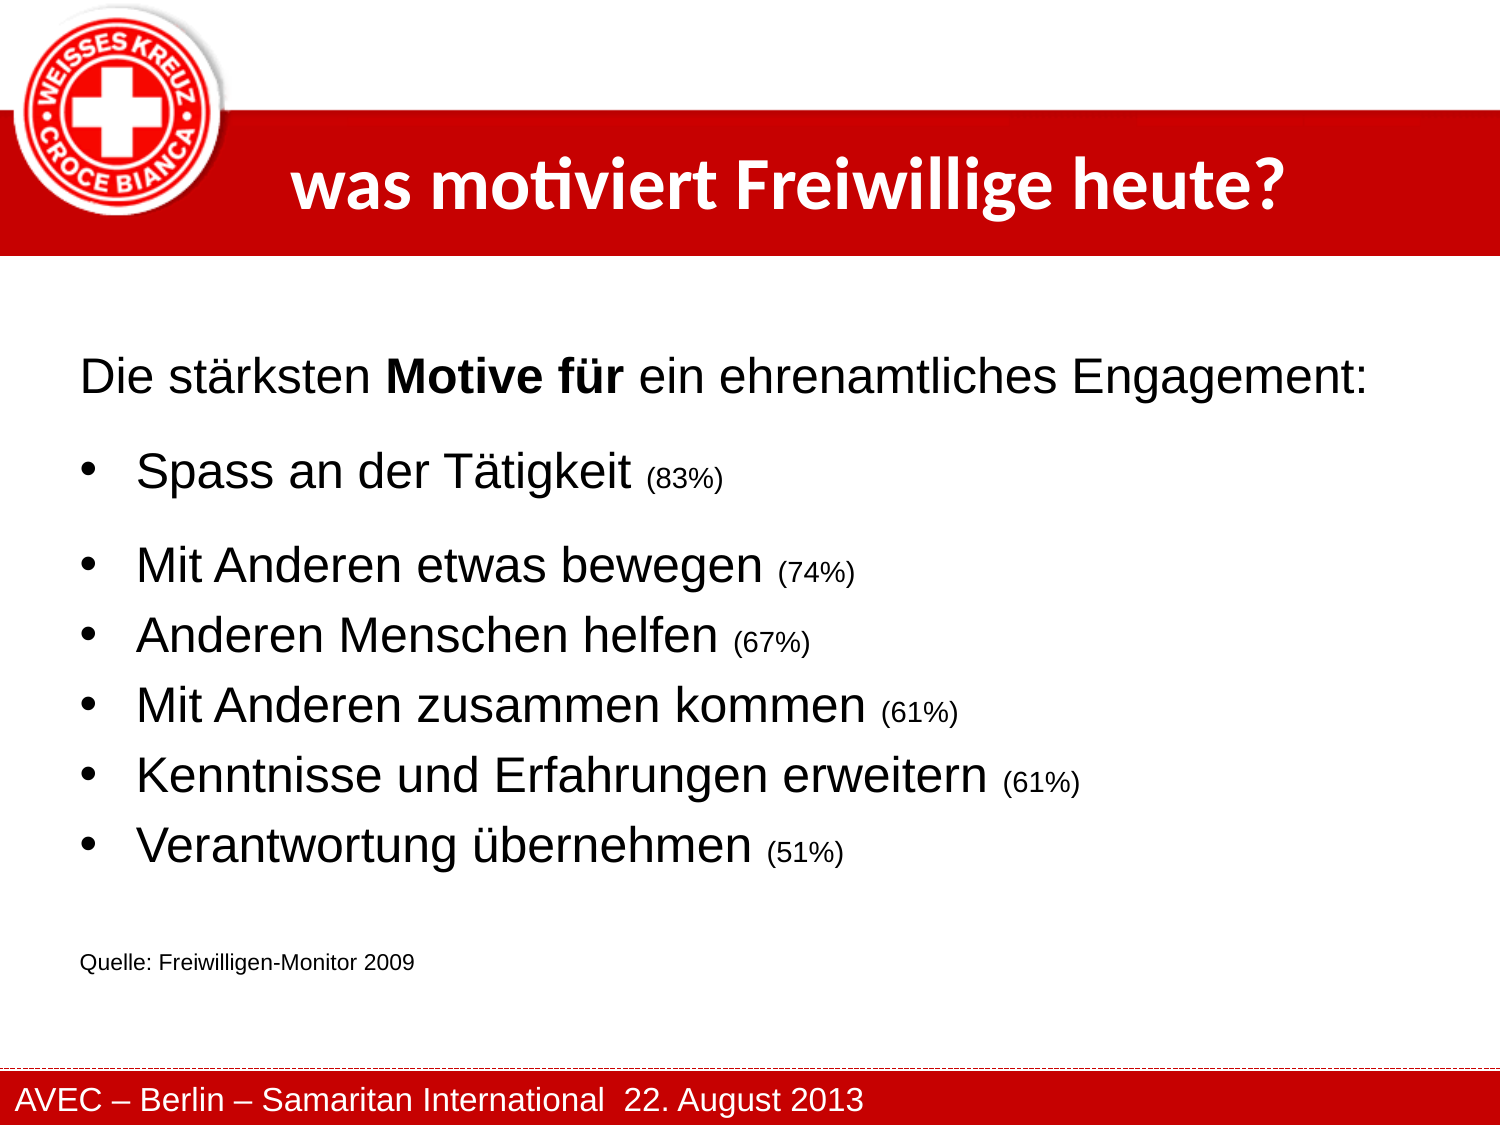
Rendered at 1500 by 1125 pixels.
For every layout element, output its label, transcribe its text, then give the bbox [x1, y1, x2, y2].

picture [0, 0, 1500, 256]
picture [0, 1066, 1500, 1125]
text_box Die stärksten Motive für ein ehrenamtliches Engagement: Spass an der Tätigkeit (83%) Mit Anderen etwas bewegen (74%) Anderen Menschen helfen (67%) Mit Anderen zusammen kommen (61%) Kenntnisse und Erfahrungen erweitern (61%) Verantwortung übernehmen (51%) Quelle: Freiwilligen-Monitor 2009 [64, 290, 1398, 1017]
title was motiviert Freiwillige heute? [275, 79, 1500, 279]
